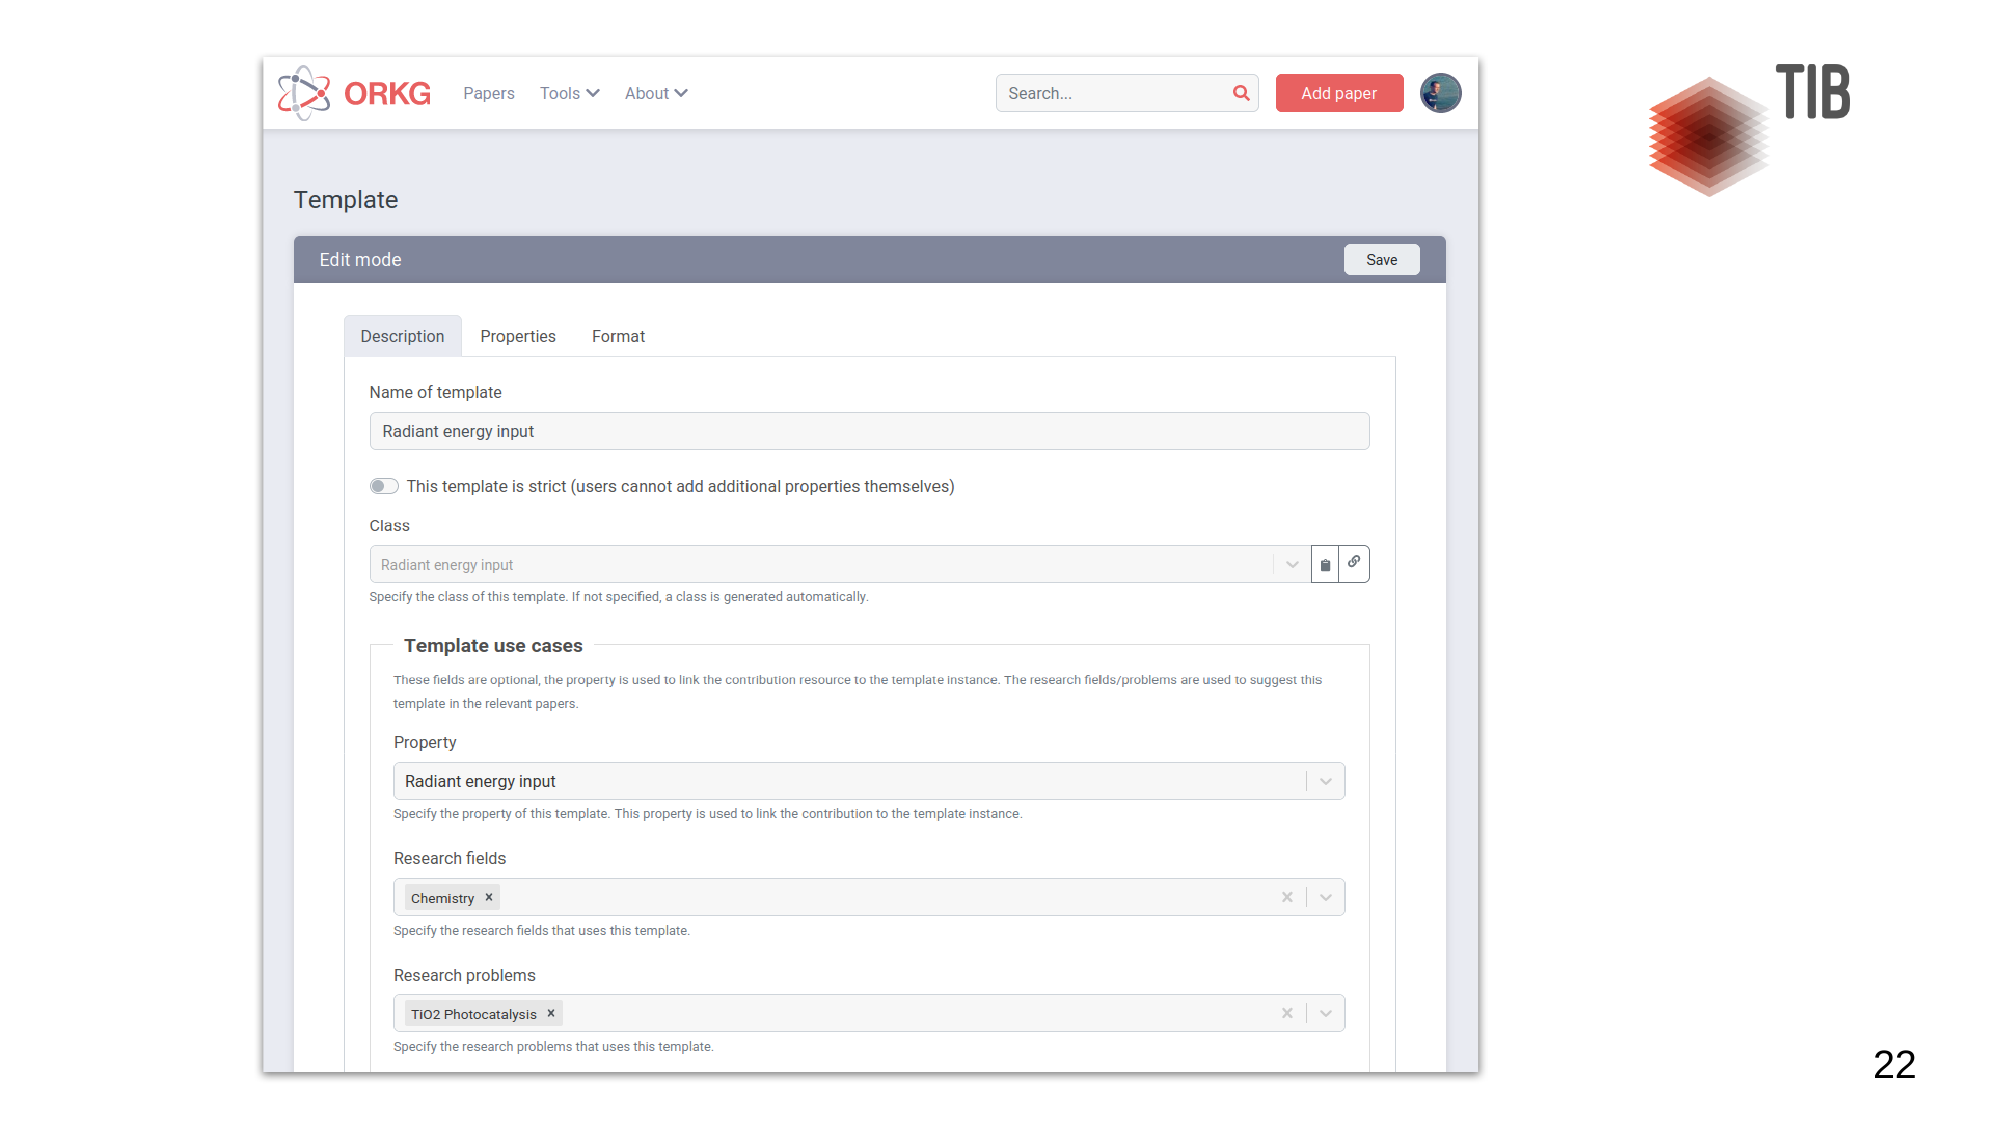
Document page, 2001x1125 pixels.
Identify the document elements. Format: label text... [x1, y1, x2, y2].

picture [263, 57, 1479, 1072]
picture [1649, 64, 1850, 197]
slide_number ‹#› [1853, 1019, 1974, 1106]
